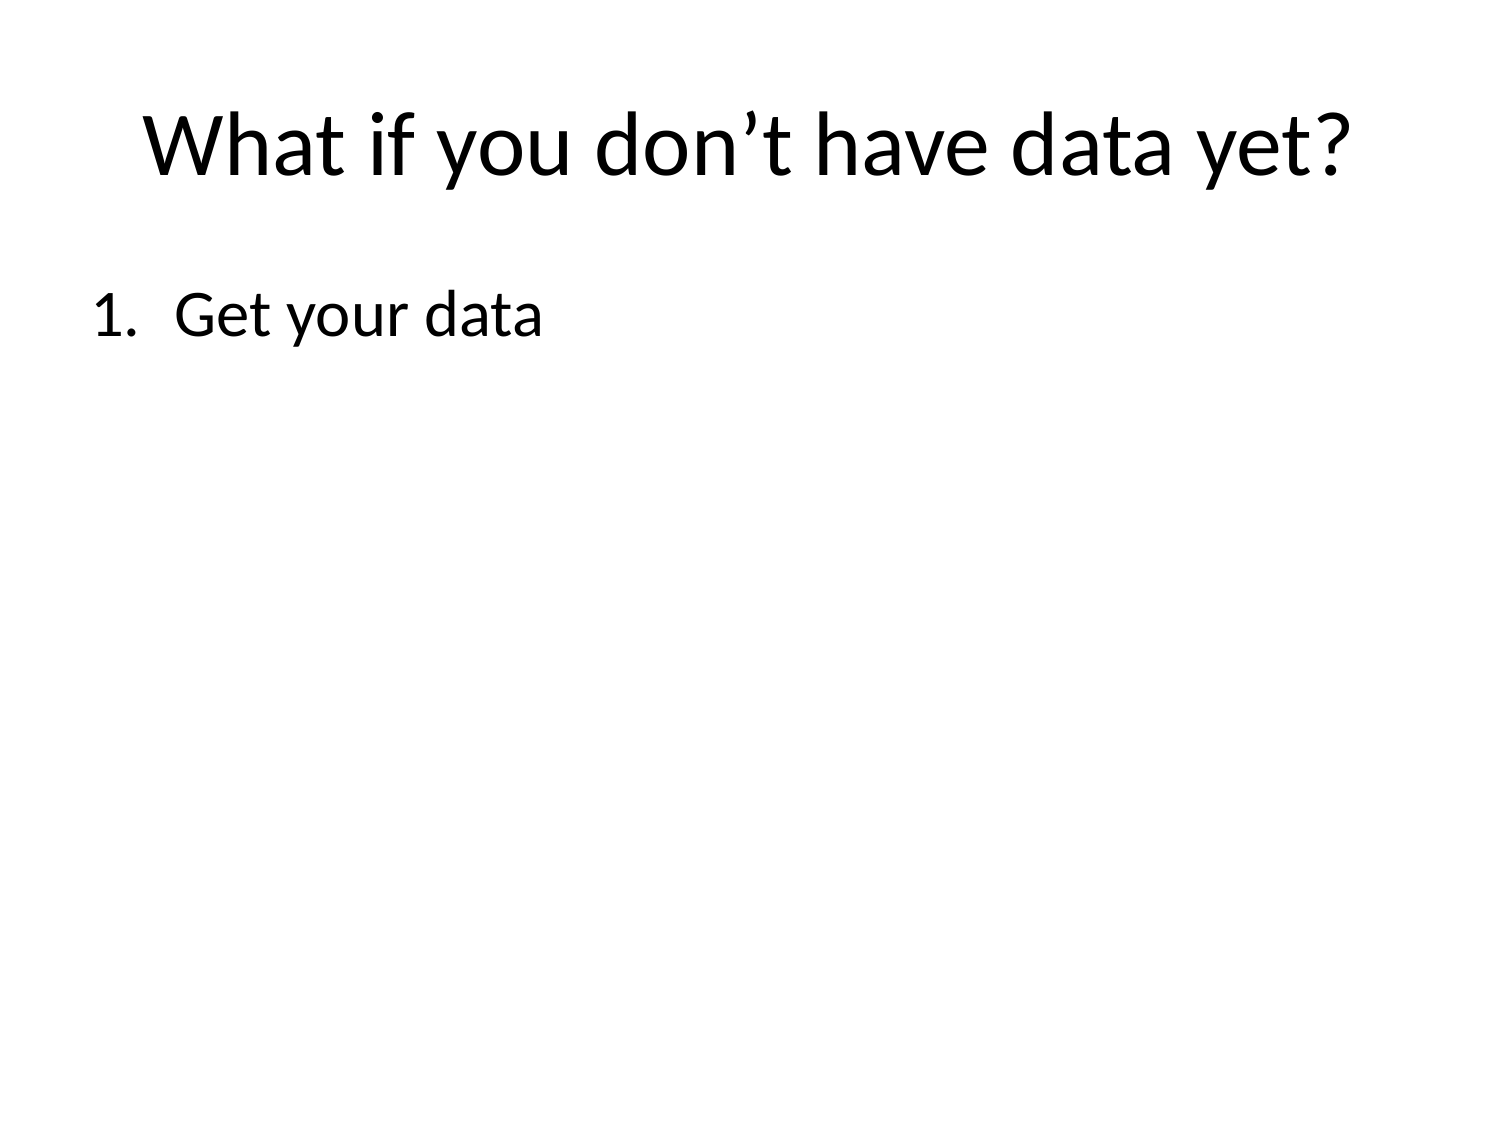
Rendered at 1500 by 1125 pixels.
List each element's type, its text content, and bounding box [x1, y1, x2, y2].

list Get your data [75, 262, 1425, 1005]
title What if you don’t have data yet? [75, 45, 1425, 233]
